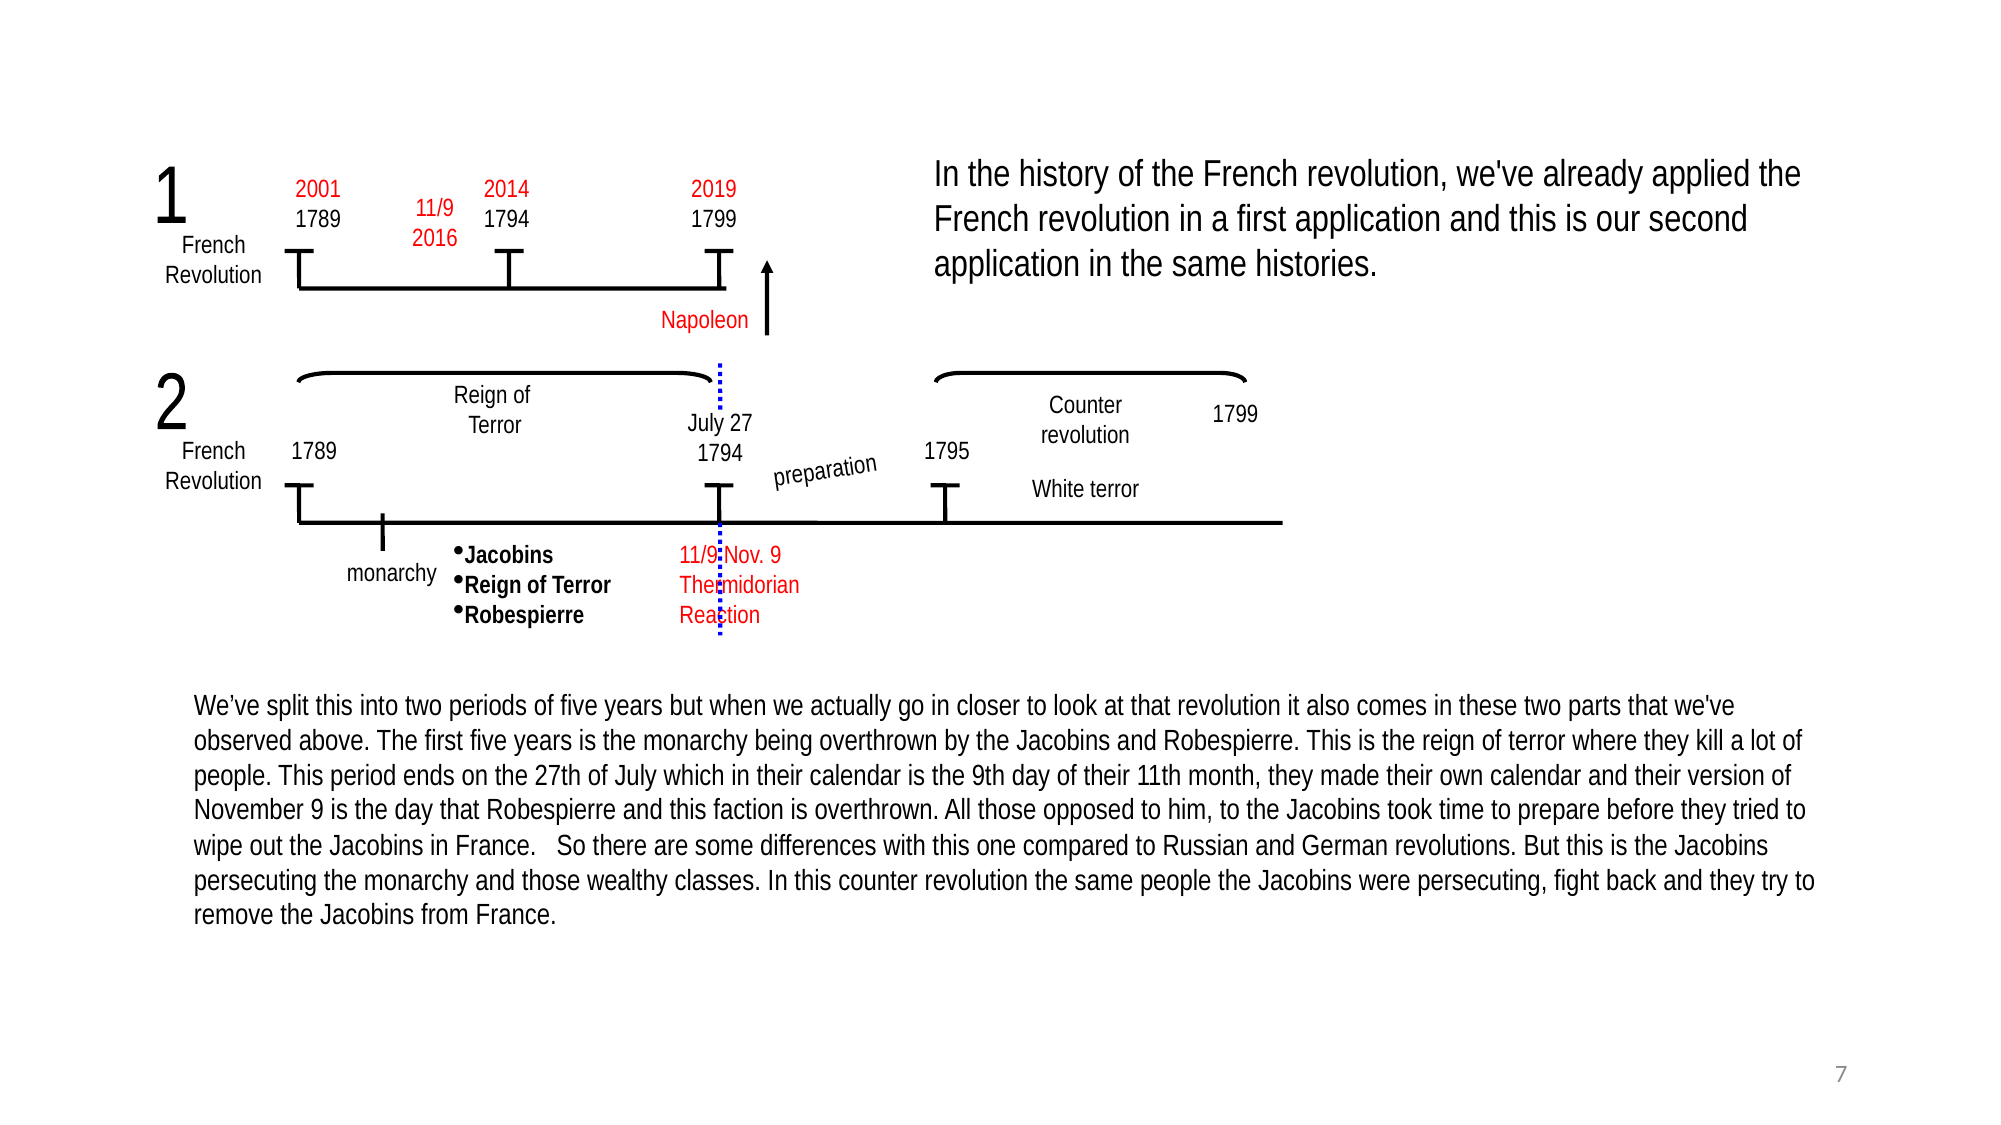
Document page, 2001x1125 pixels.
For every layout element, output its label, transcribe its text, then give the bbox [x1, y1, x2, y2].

text_box [580, 372, 711, 383]
text_box French Revolution [157, 429, 271, 542]
text_box 2014 1794 [472, 166, 541, 240]
text_box In the history of the French revolution, we've already applied the French revolution in a first application and this is our second application in the same histories. [919, 141, 1873, 291]
text_box 11/9 2016 [401, 185, 469, 259]
text_box [157, 363, 1283, 645]
text_box 1799 [1188, 391, 1283, 475]
text_box 2019 1799 [680, 166, 748, 240]
text_box [298, 372, 410, 383]
text_box [935, 372, 1246, 383]
text_box [157, 166, 796, 355]
text_box Napoleon [654, 297, 756, 336]
text_box Reign of Terror [410, 372, 580, 476]
text_box 11/9 Nov. 9 Thermidorian Reaction [673, 532, 833, 636]
slide_number 7 [1412, 1042, 1863, 1103]
text_box French Revolution [157, 222, 271, 308]
text_box 1795 [900, 429, 995, 475]
text_box Jacobins Reign of Terror Robespierre [448, 532, 655, 636]
text_box Counter revolution [1001, 383, 1171, 458]
text_box We’ve split this into two periods of five years but when we actually go in closer to look at that revolution it also comes in these two parts that we've observed above. The first five years is the monarchy being overthrown by the Jacobins and Robespierre. This is the reign of terror where they kill a lot of people. This period ends on the 27th of July which in their calendar is the 9th day of their 11th month, they made their own calendar and their version of November 9 is the day that Robespierre and this faction is overthrown. All those opposed to him, to the Jacobins took time to prepare before they tried to wipe out the Jacobins in France. So there are some differences with this one compared to Russian and German revolutions. But this is the Jacobins persecuting the monarchy and those wealthy classes. In this counter revolution the same people the Jacobins were persecuting, fight back and they try to remove the Jacobins from France. [179, 678, 1838, 984]
text_box [760, 260, 774, 336]
text_box White terror [1001, 466, 1171, 514]
text_box preparation [754, 438, 898, 514]
text_box 1789 [270, 429, 359, 475]
text_box monarchy [335, 550, 448, 626]
text_box 2001 1789 [284, 166, 353, 240]
text_box July 27 1794 [673, 400, 768, 484]
